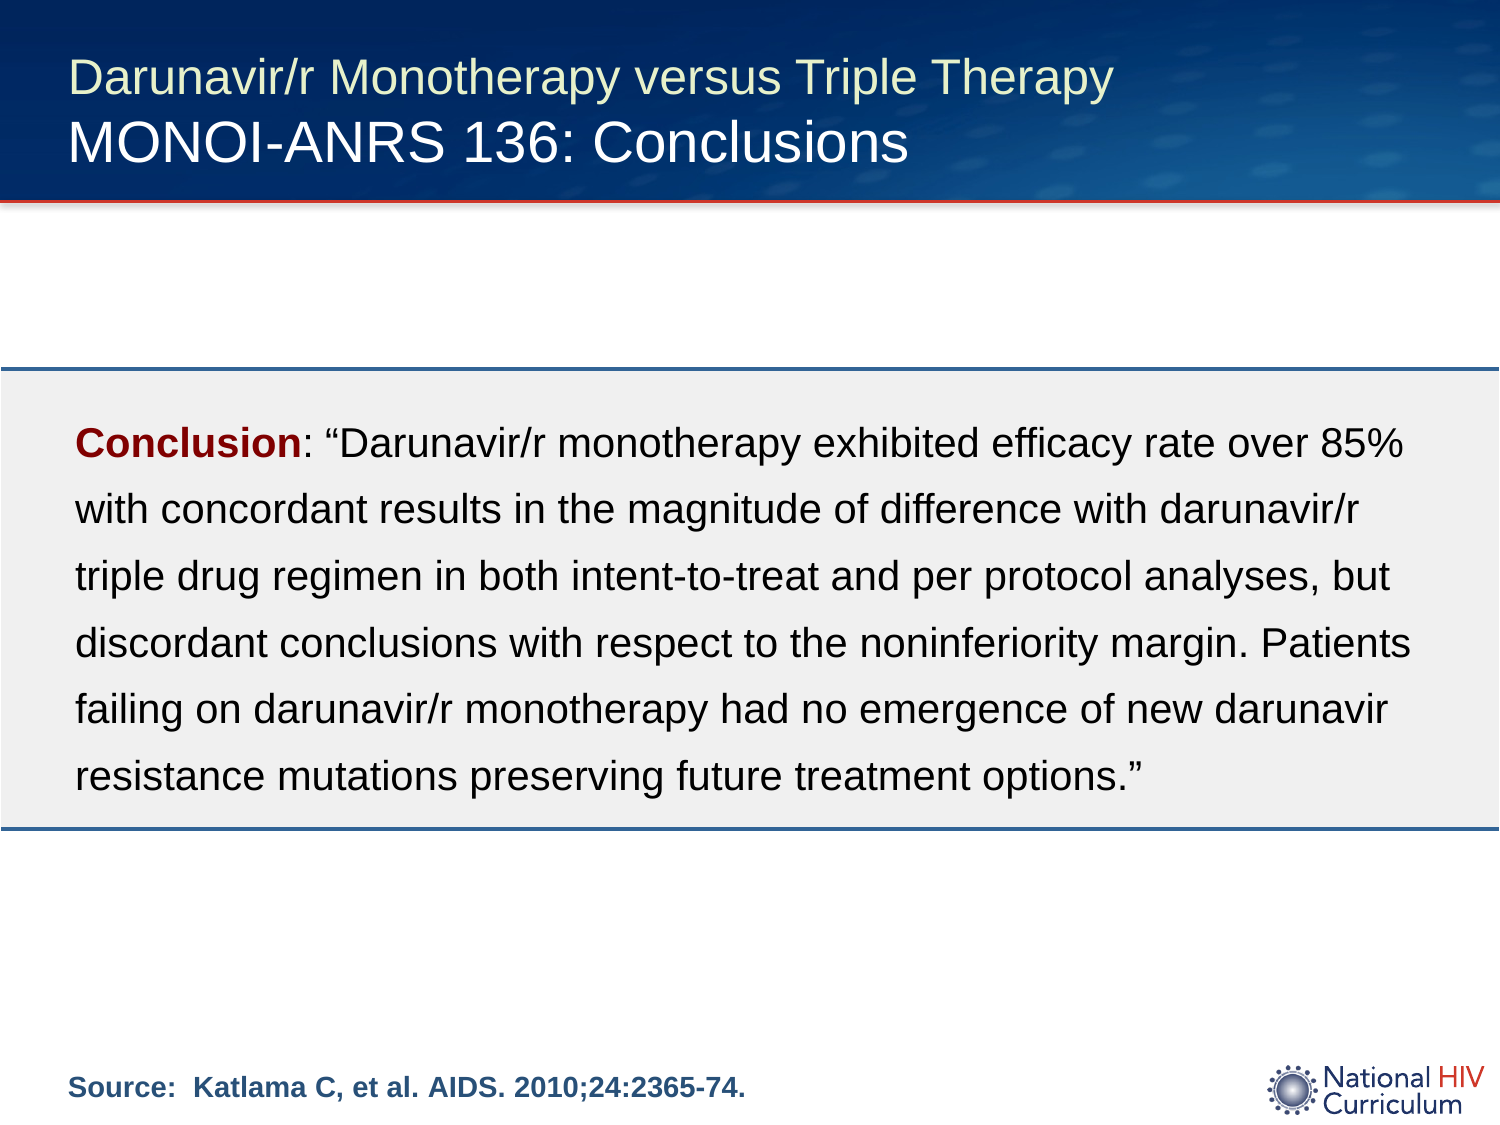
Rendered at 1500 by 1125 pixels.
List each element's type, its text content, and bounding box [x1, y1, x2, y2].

table_header Conclusion: “Darunavir/r monotherapy exhibited efficacy rate over 85% with concordant results in the magnitude of difference with darunavir/r triple drug regimen in both intent-to-treat and per protocol analyses, but discordant conclusions with respect to the noninferiority margin. Patients failing on darunavir/r monotherapy had no emergence of new darunavir resistance mutations preserving future treatment options.” [1, 371, 1499, 827]
picture [1267, 1065, 1318, 1115]
picture [0, 0, 1500, 200]
list Source: Katlama C, et al. AIDS. 2010;24:2365-74. [53, 1059, 1261, 1113]
title Darunavir/r Monotherapy versus Triple Therapy MONOI-ANRS 136: Conclusions [53, 19, 1447, 199]
